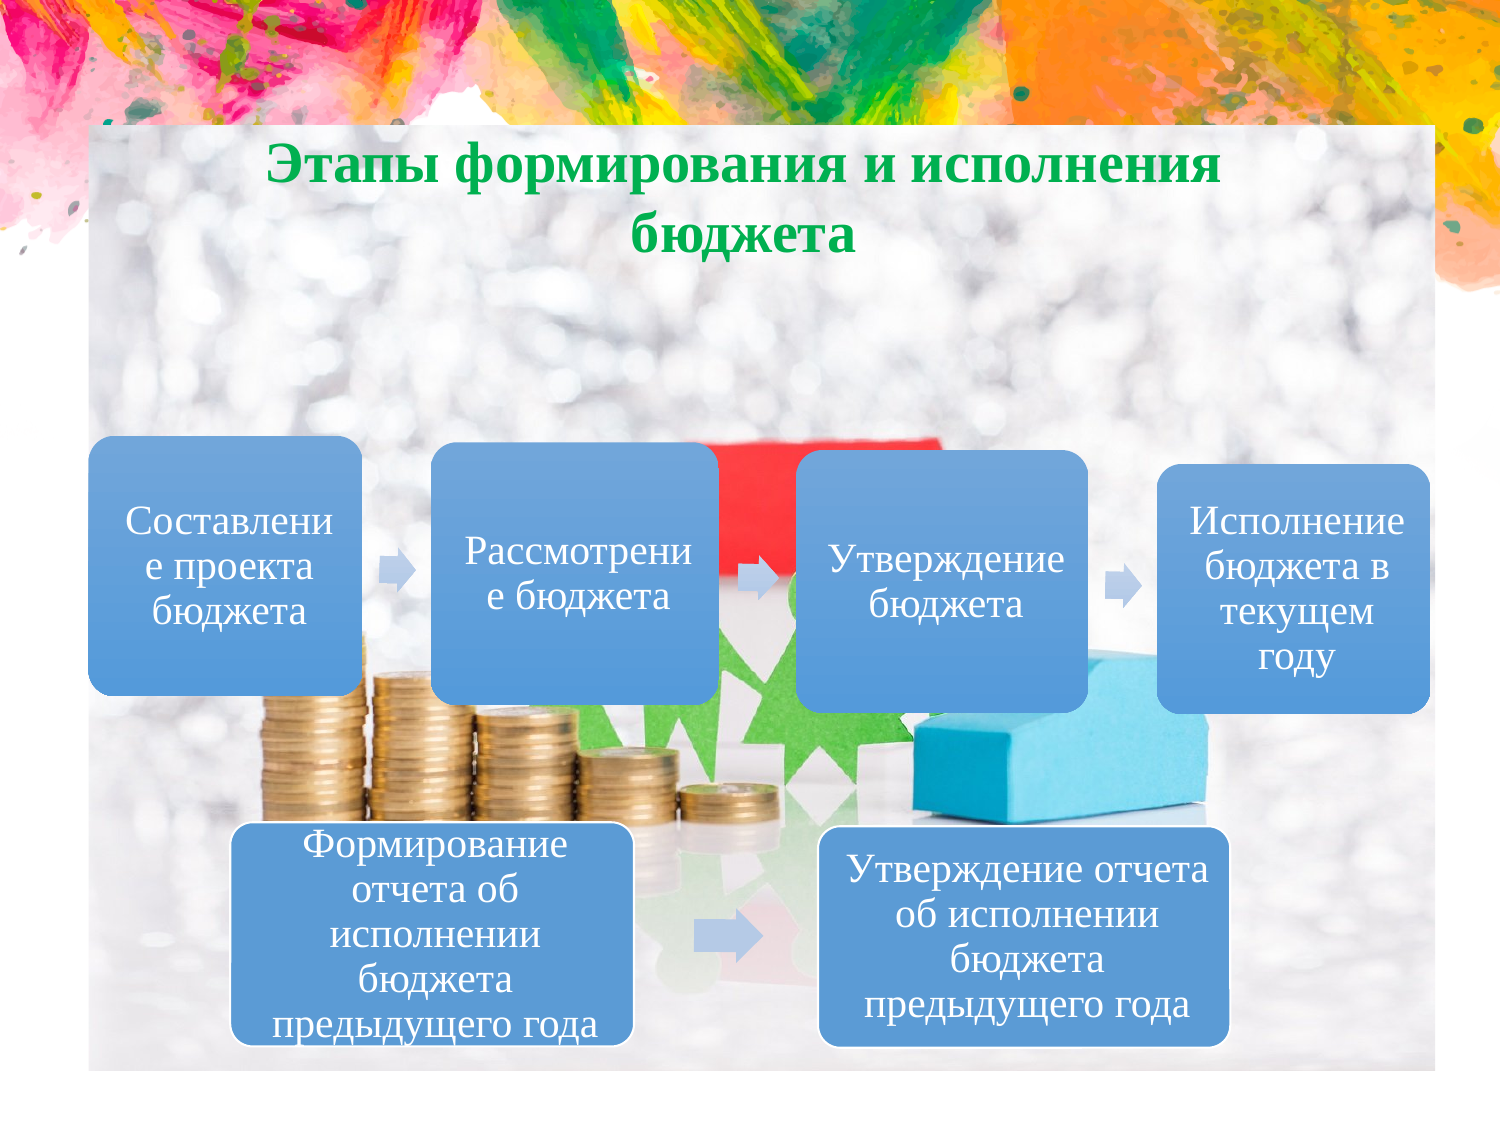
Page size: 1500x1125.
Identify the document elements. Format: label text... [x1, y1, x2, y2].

picture [0, 0, 1500, 1125]
text_box Этапы формирования и исполнения бюджета [223, 116, 1264, 125]
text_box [88, 125, 1436, 1071]
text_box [230, 586, 1231, 1125]
